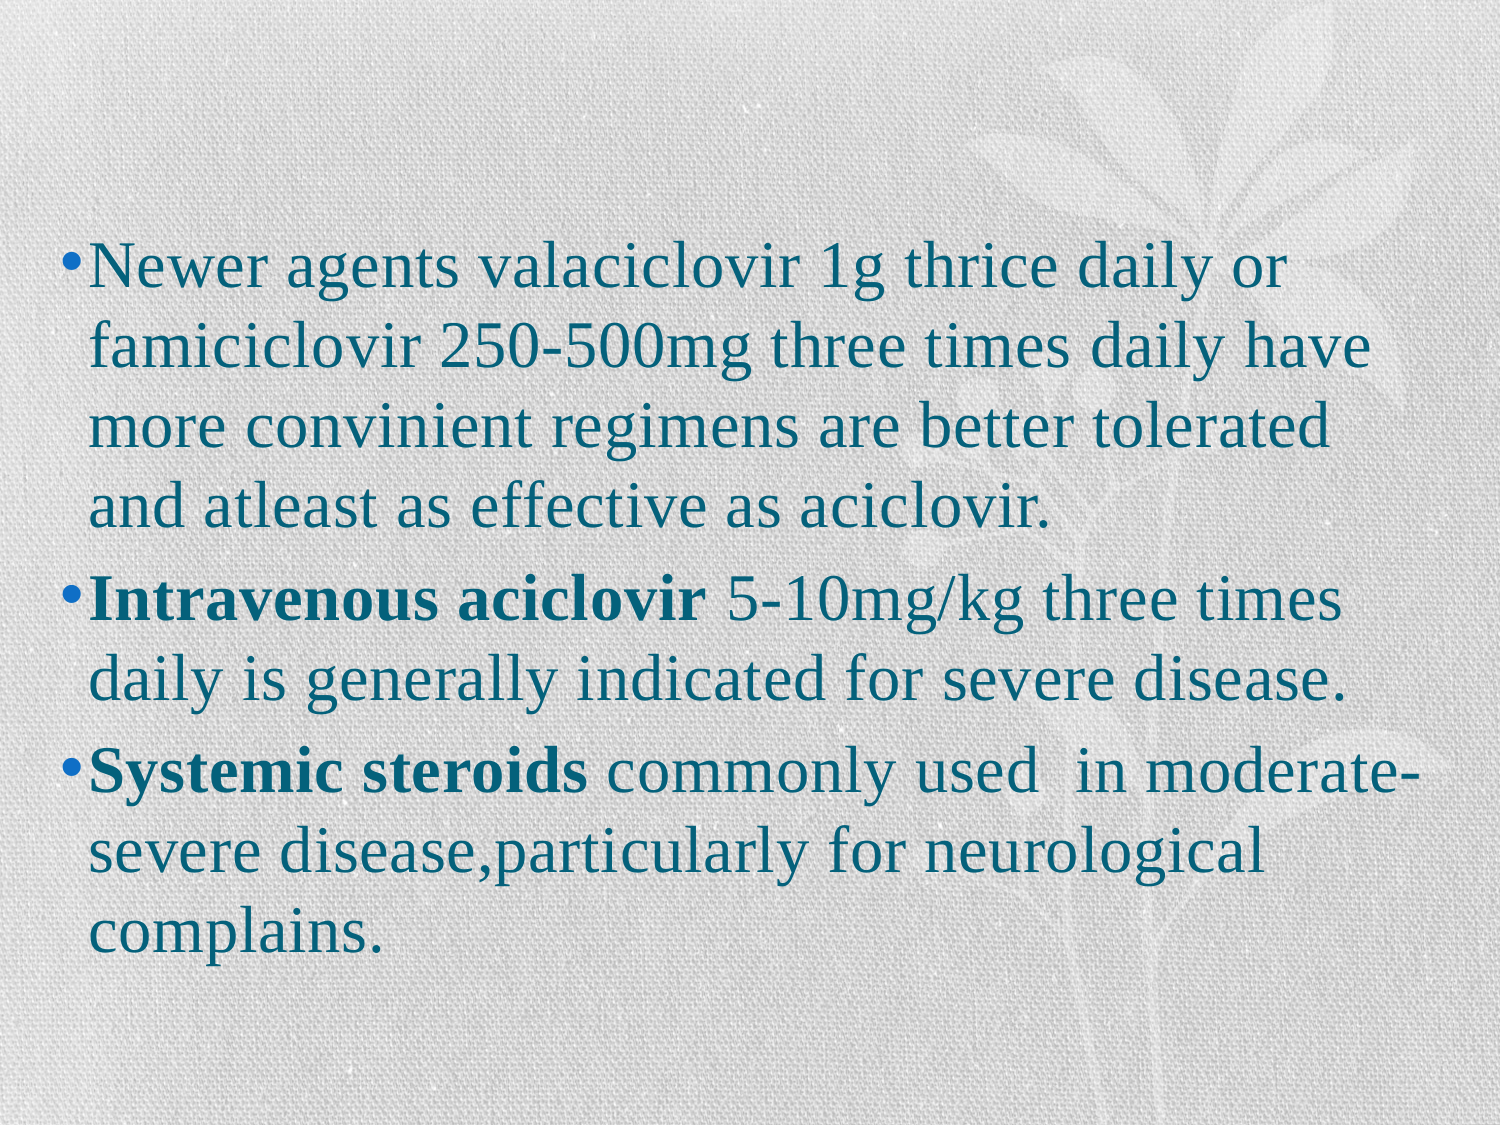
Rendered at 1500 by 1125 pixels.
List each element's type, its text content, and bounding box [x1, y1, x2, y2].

list Newer agents valaciclovir 1g thrice daily or famiciclovir 250-500mg three times daily have more convinient regimens are better tolerated and atleast as effective as aciclovir. Intravenous aciclovir 5-10mg/kg three times daily is generally indicated for severe disease. Systemic steroids commonly used in moderate-severe disease,particularly for neurological complains. [45, 213, 1455, 1023]
